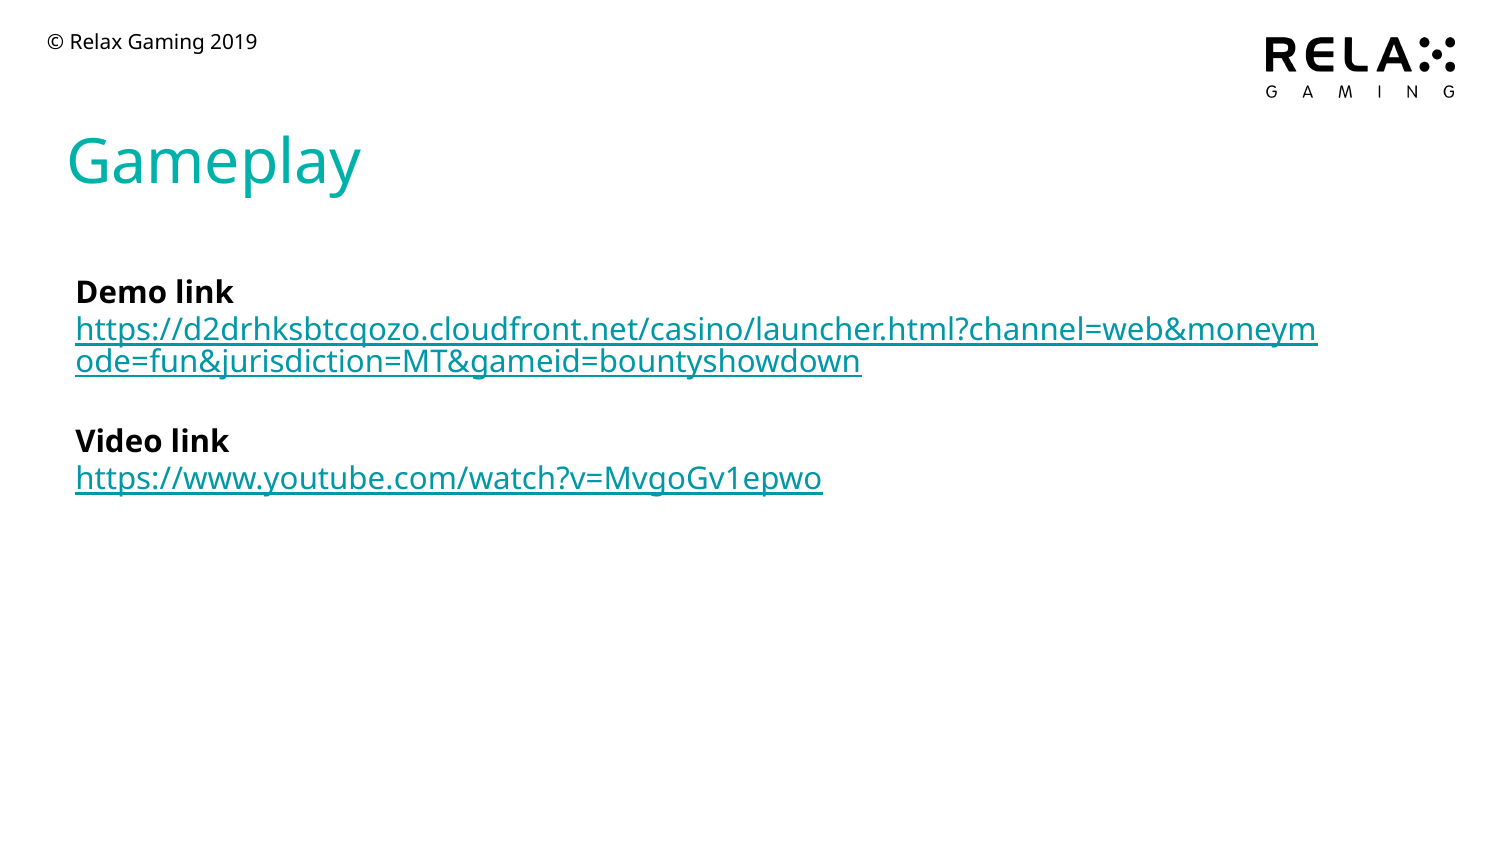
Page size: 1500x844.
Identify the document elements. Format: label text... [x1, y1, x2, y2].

text_box Demo link https://d2drhksbtcqozo.cloudfront.net/casino/launcher.html?channel=web&moneymode=fun&jurisdiction=MT&gameid=bountyshowdown Video link https://www.youtube.com/watch?v=MvgoGv1epwo [60, 257, 1339, 756]
text_box Gameplay [51, 111, 1449, 206]
picture [1266, 37, 1455, 98]
